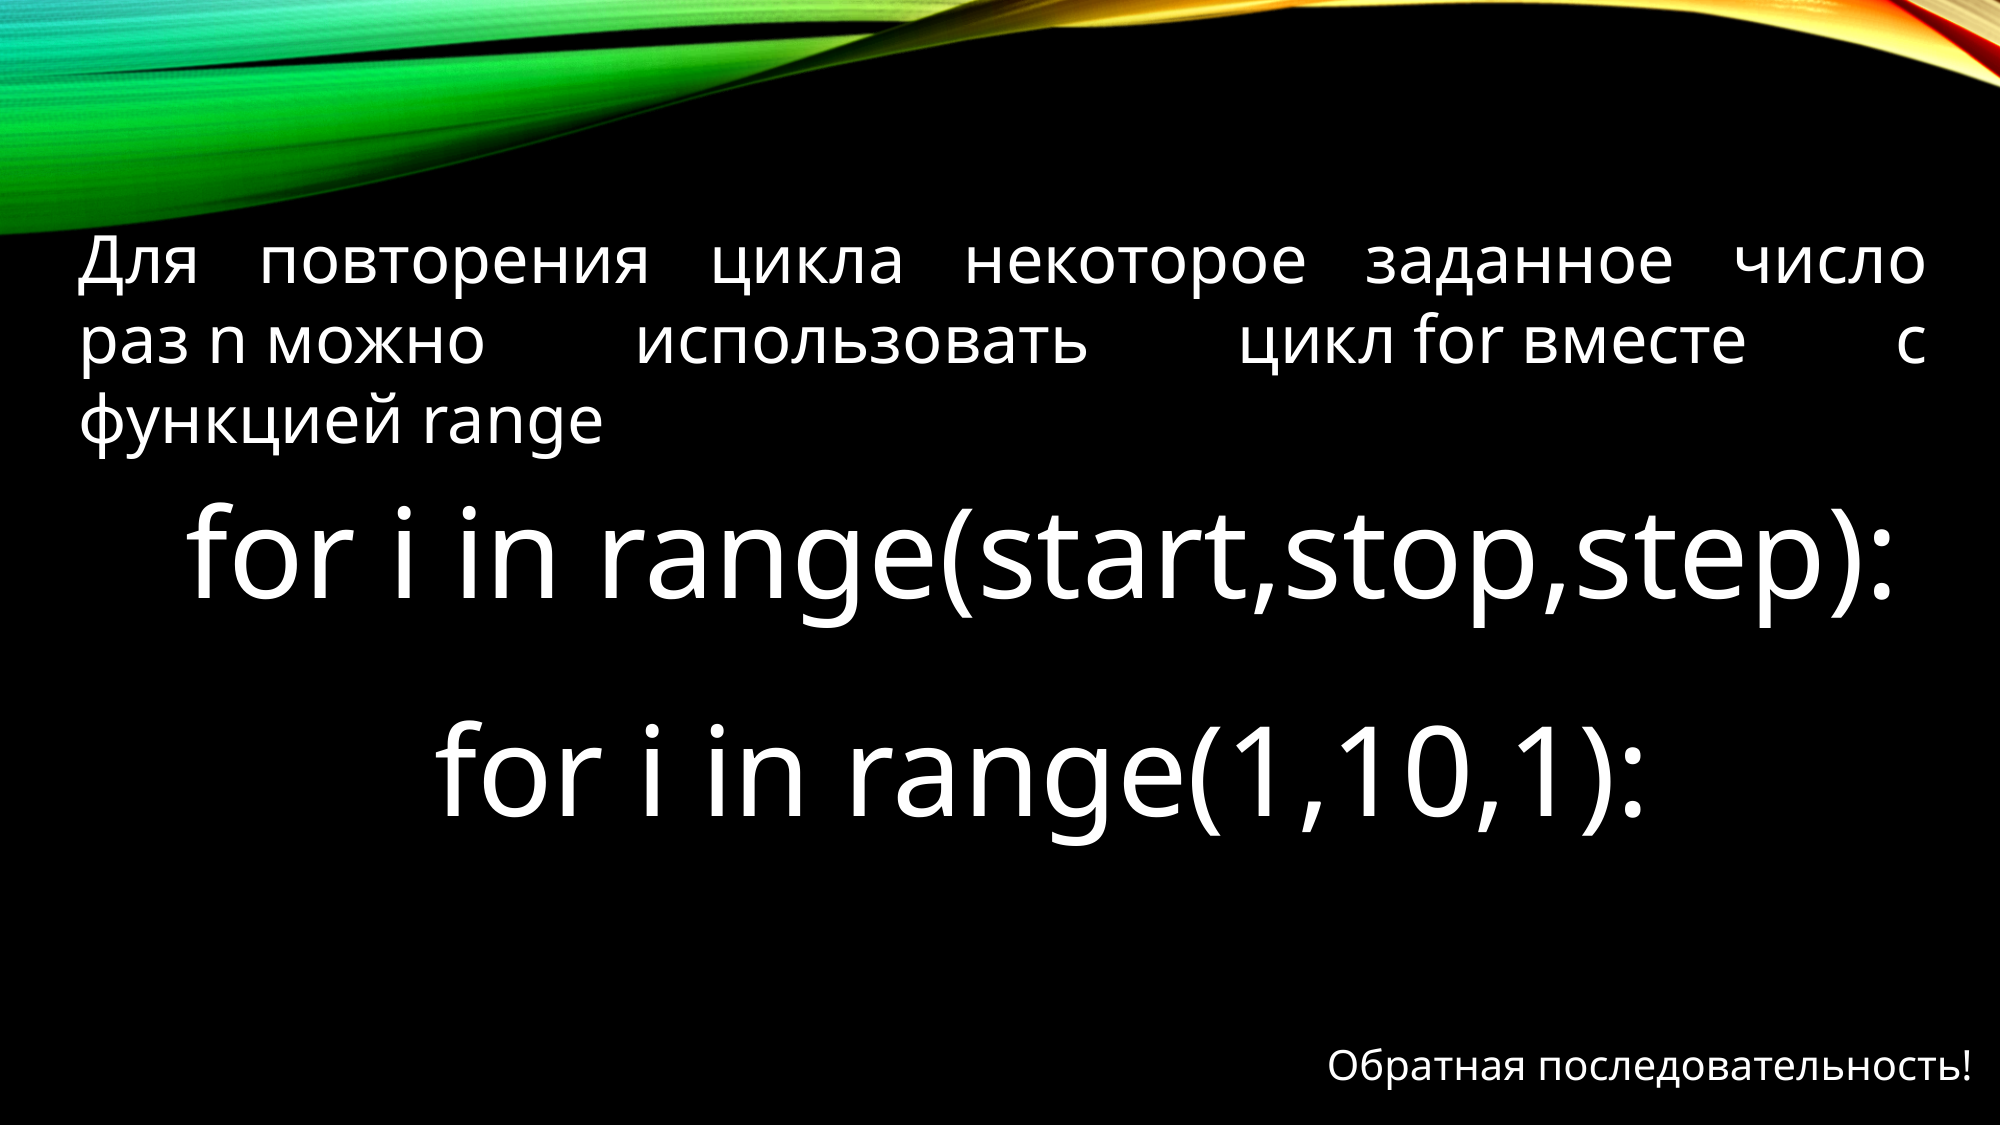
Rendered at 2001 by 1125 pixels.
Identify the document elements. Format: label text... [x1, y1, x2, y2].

text_box for i in range(1,10,1): [419, 683, 1665, 849]
text_box for i in range(start,stop,step): [170, 466, 1914, 632]
text_box Обратная последовательность! [1312, 1031, 1988, 1097]
text_box Для повторения цикла некоторое заданное число раз n можно использовать цикл for вместе с функцией range [64, 209, 1944, 464]
picture [0, 0, 2000, 237]
